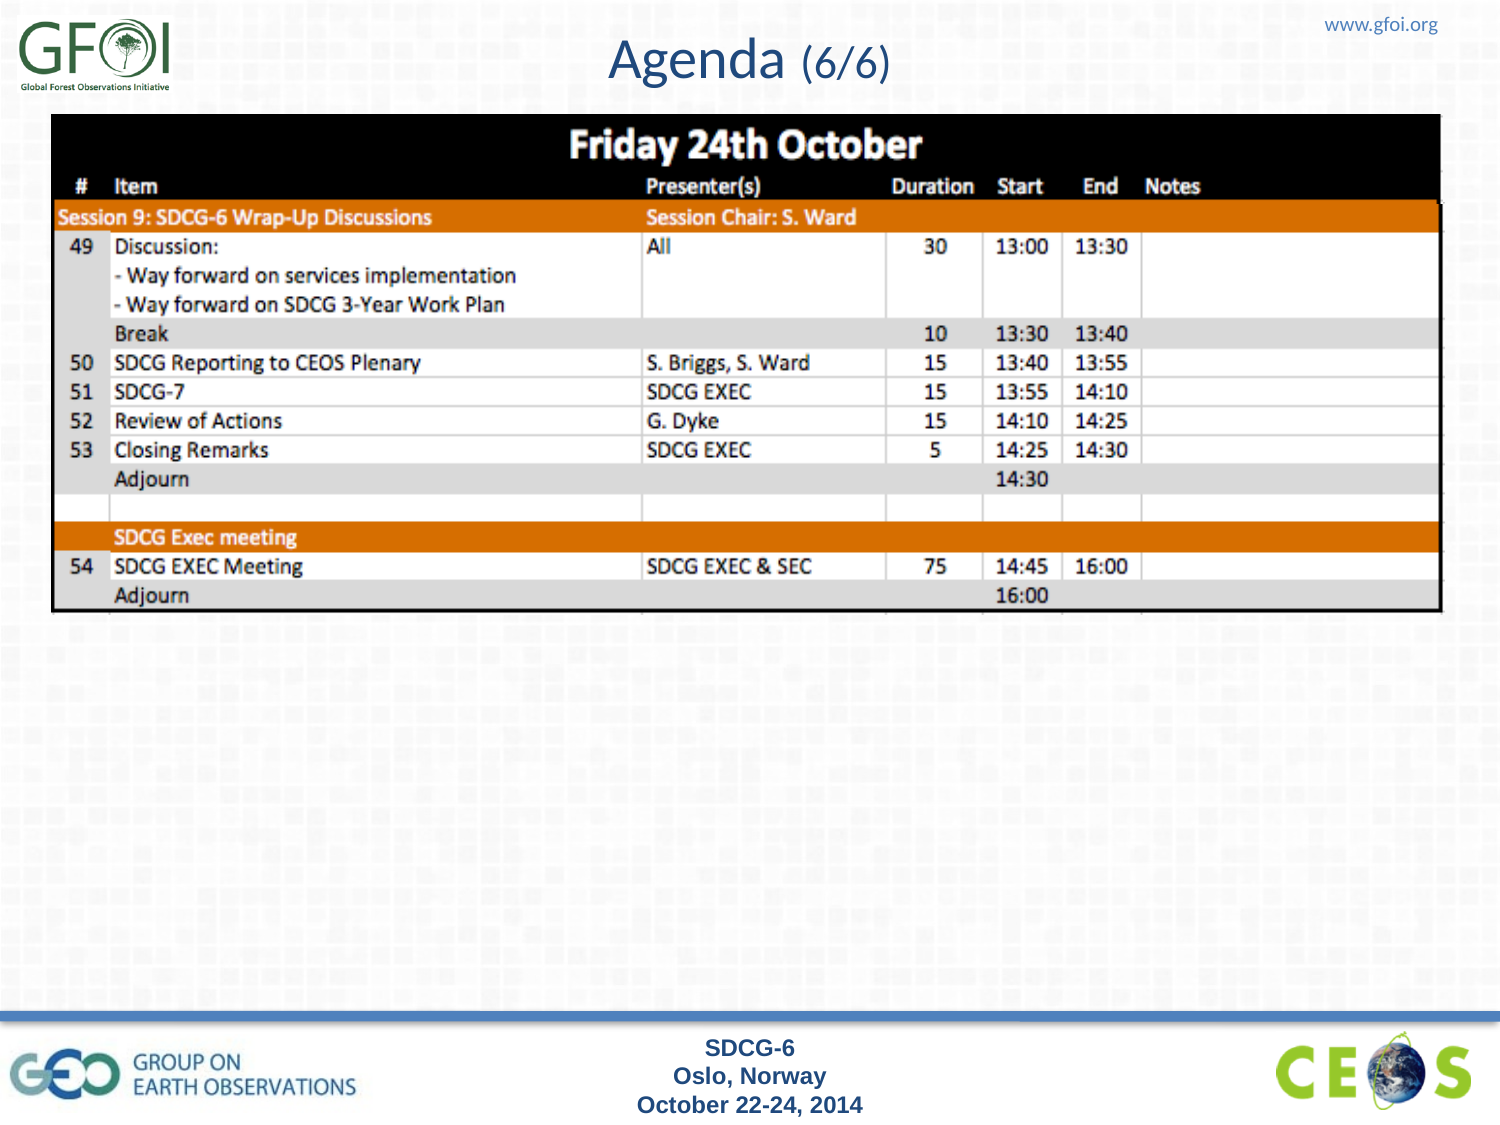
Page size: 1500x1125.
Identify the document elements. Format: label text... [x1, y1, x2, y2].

picture [0, 1034, 375, 1113]
title Agenda (6/6) [75, 2, 1425, 108]
picture [0, 0, 1500, 1011]
picture [1276, 1031, 1471, 1110]
